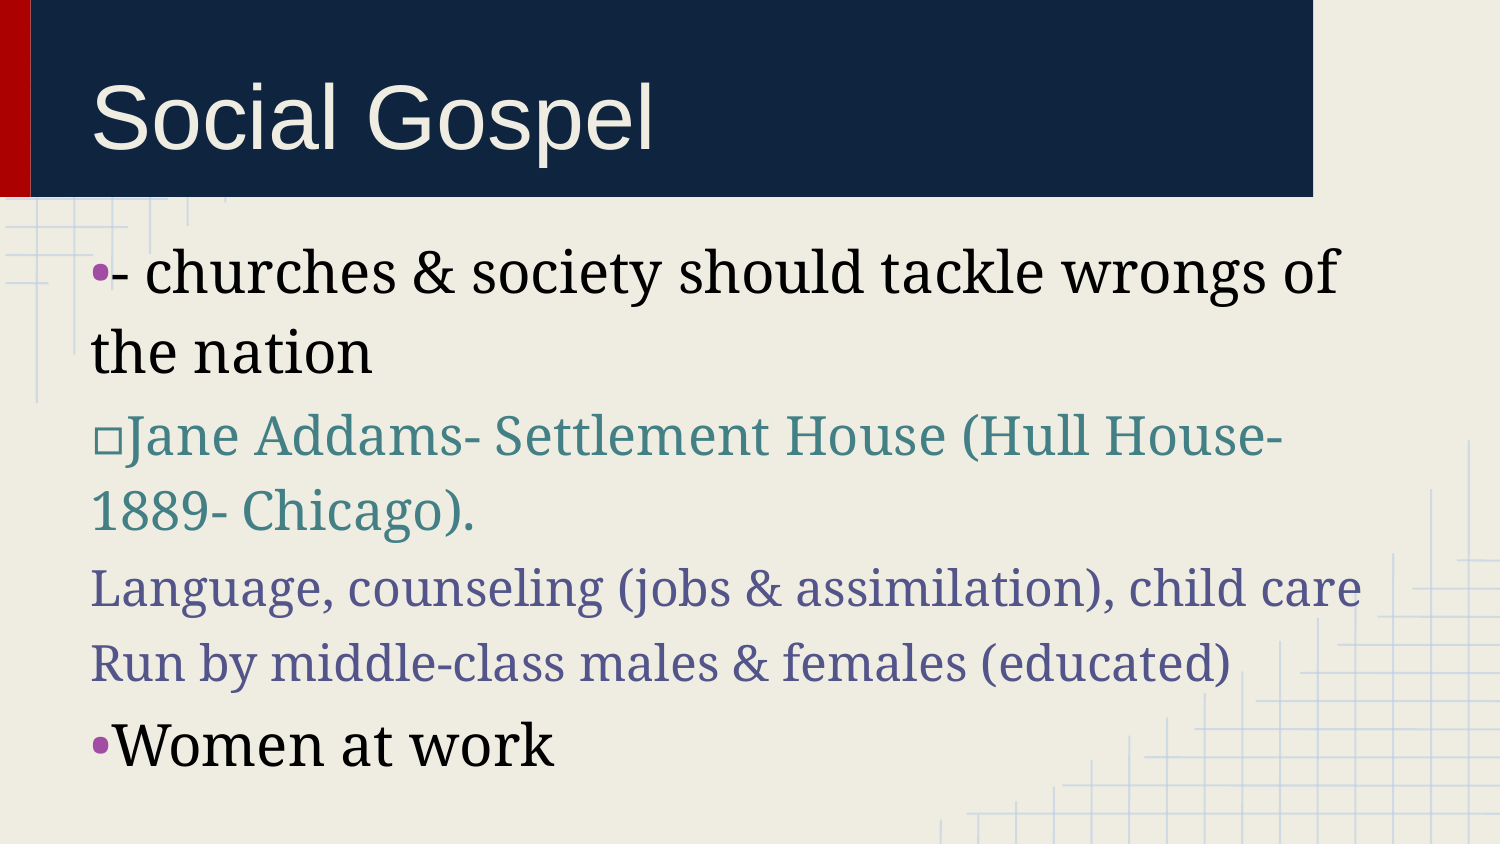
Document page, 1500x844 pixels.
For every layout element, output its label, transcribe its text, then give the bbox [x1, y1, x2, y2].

list •- churches & society should tackle wrongs of the nation ▫Jane Addams- Settlement House (Hull House- 1889- Chicago). Language, counseling (jobs & assimilation), child care Run by middle-class males & females (educated) •Women at work [75, 209, 1425, 806]
title Social Gospel [75, 16, 1276, 183]
